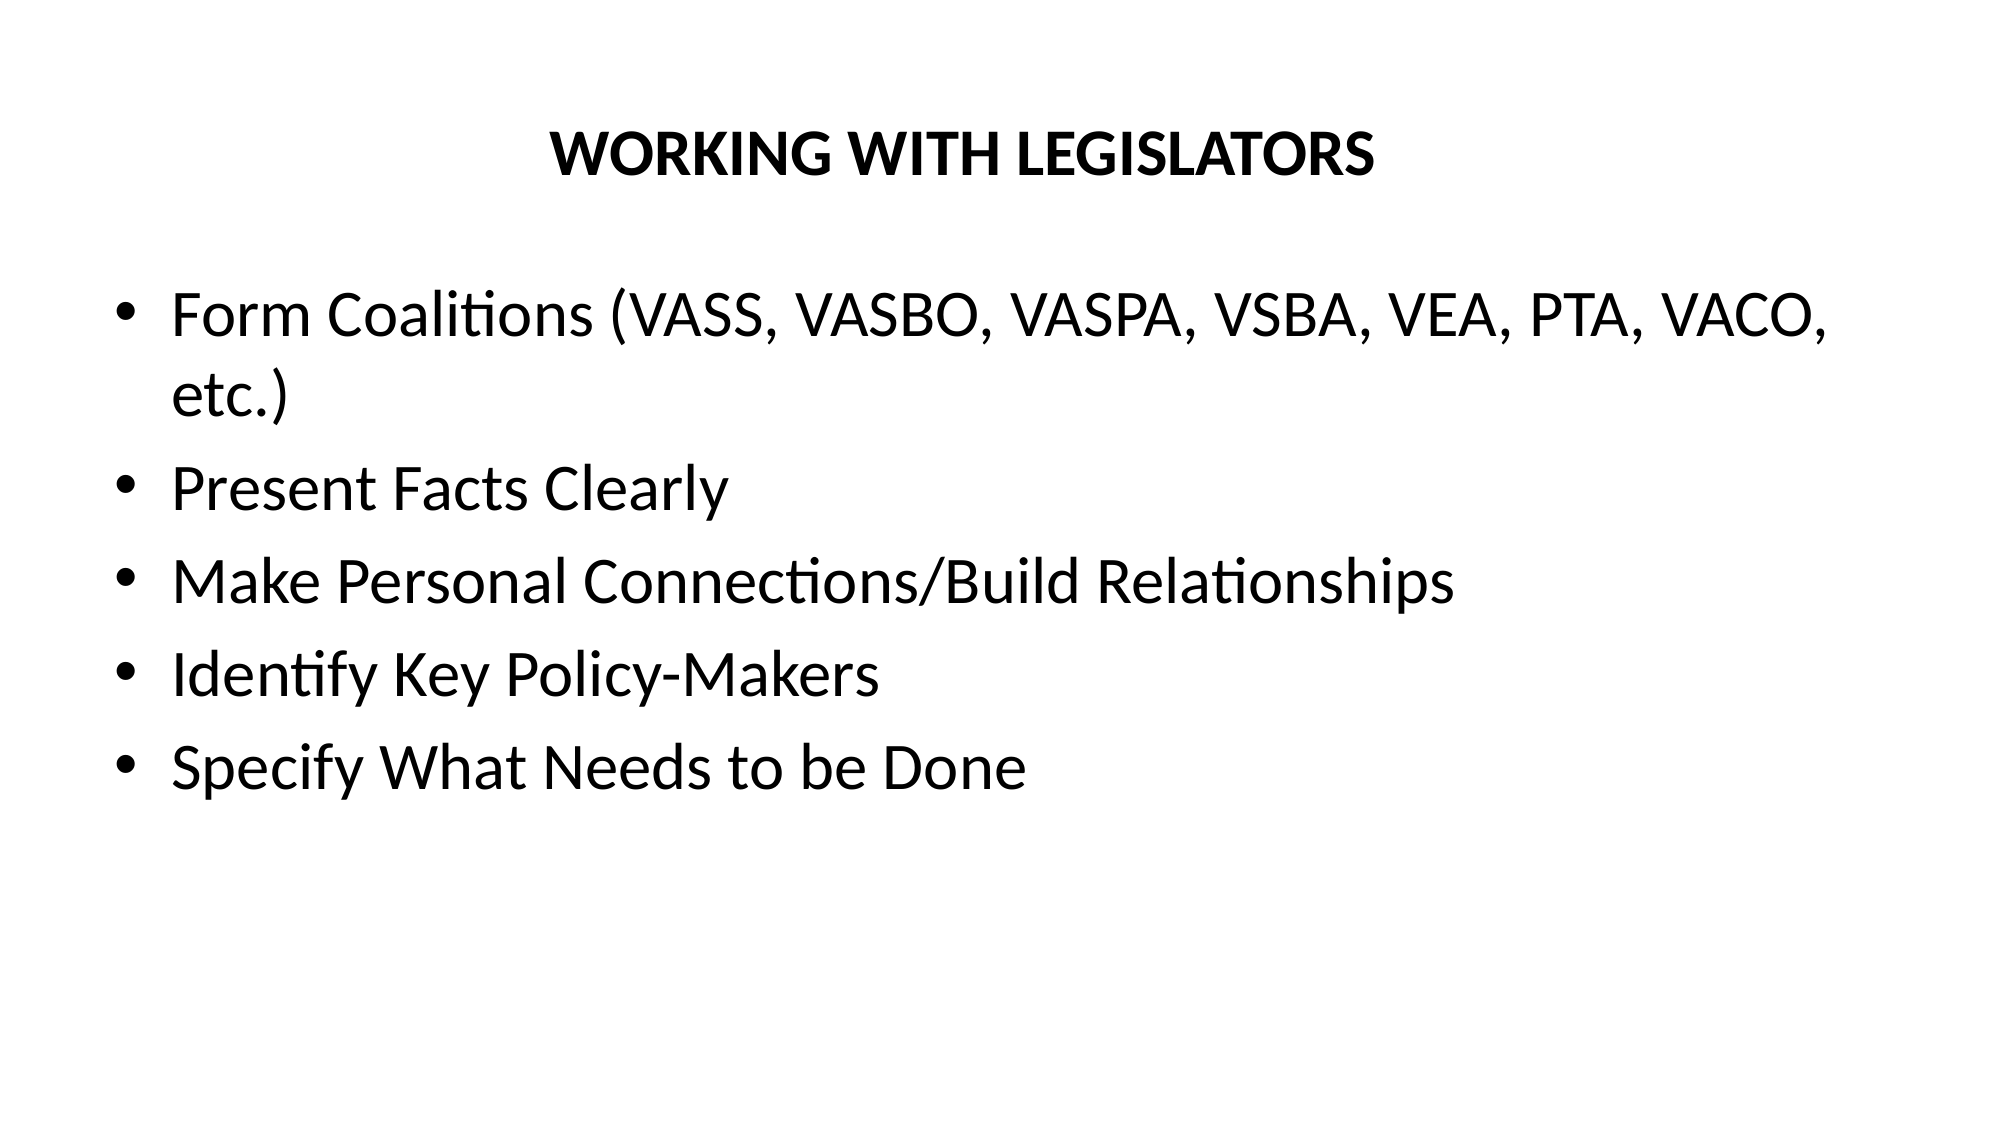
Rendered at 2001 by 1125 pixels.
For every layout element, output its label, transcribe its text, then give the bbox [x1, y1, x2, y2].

title WORKING WITH LEGISLATORS [99, 45, 1900, 233]
list Form Coalitions (VASS, VASBO, VASPA, VSBA, VEA, PTA, VACO, etc.) Present Facts Clearly Make Personal Connections/Build Relationships Identify Key Policy-Makers Specify What Needs to be Done [99, 262, 1900, 1005]
